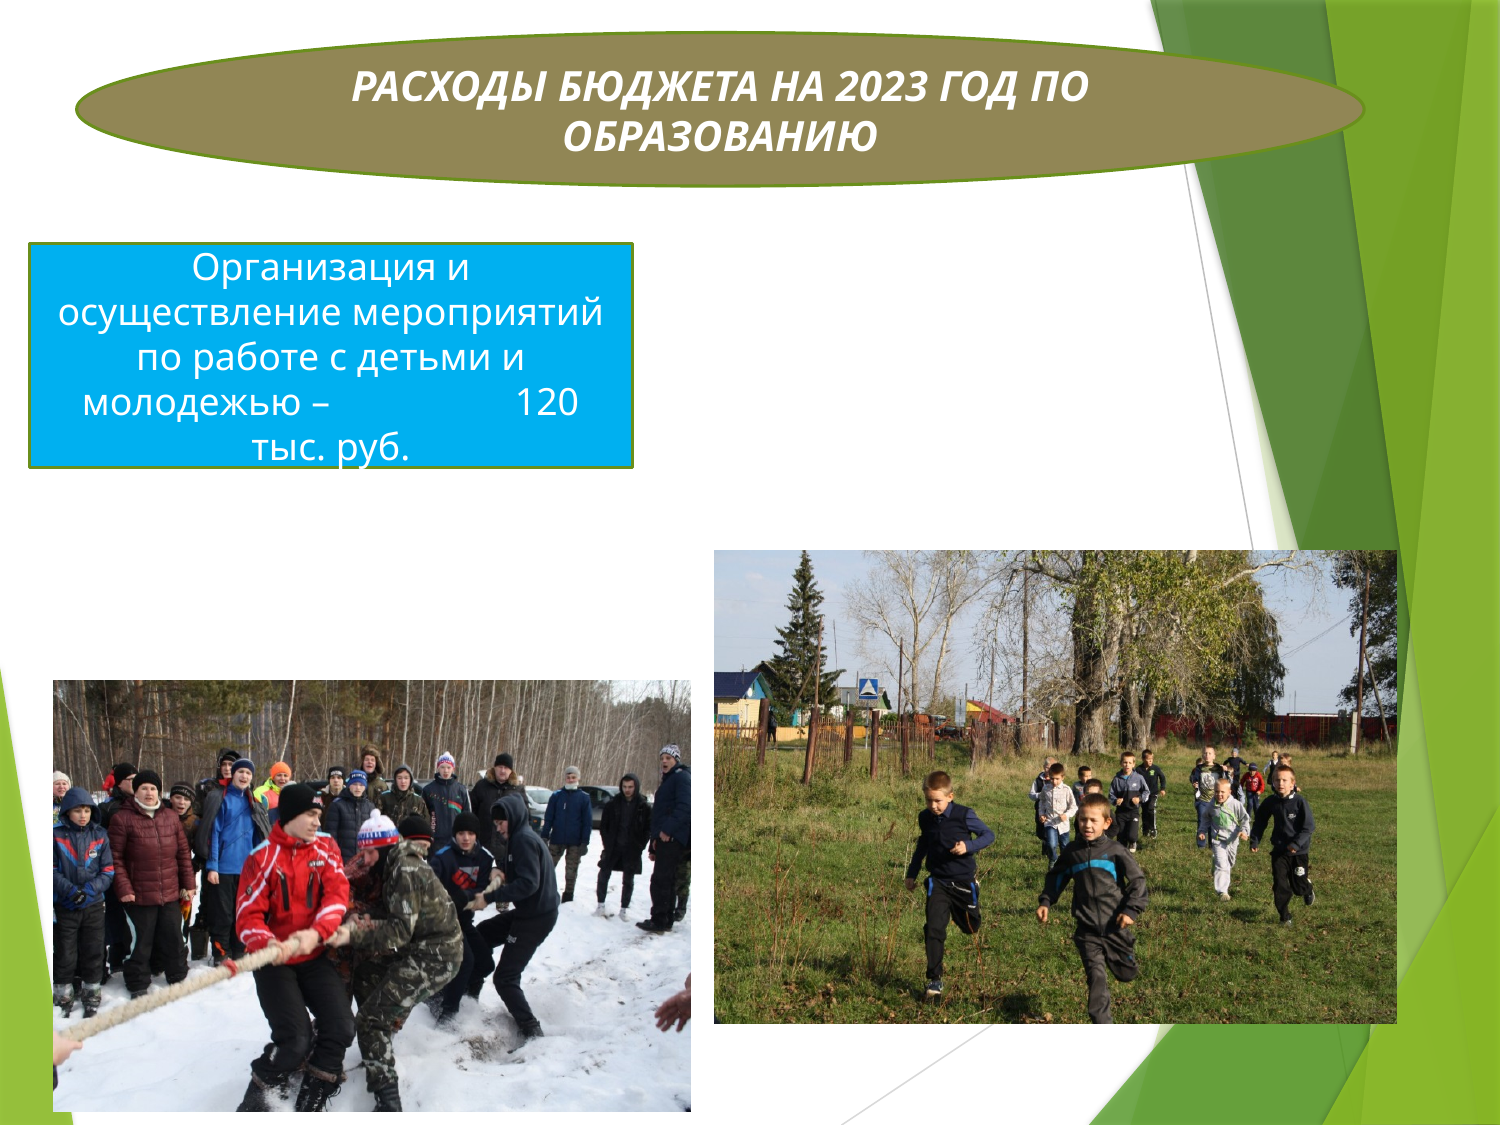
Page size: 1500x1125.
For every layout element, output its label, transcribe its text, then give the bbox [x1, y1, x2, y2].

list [52, 680, 692, 1113]
text_box Организация и осуществление мероприятий по работе с детьми и молодежью – 120 тыс. руб. [28, 242, 634, 469]
text_box РАСХОДЫ БЮДЖЕТА НА 2023 ГОД ПО ОБРАЗОВАНИЮ [75, 30, 1366, 188]
picture [714, 550, 1398, 1024]
